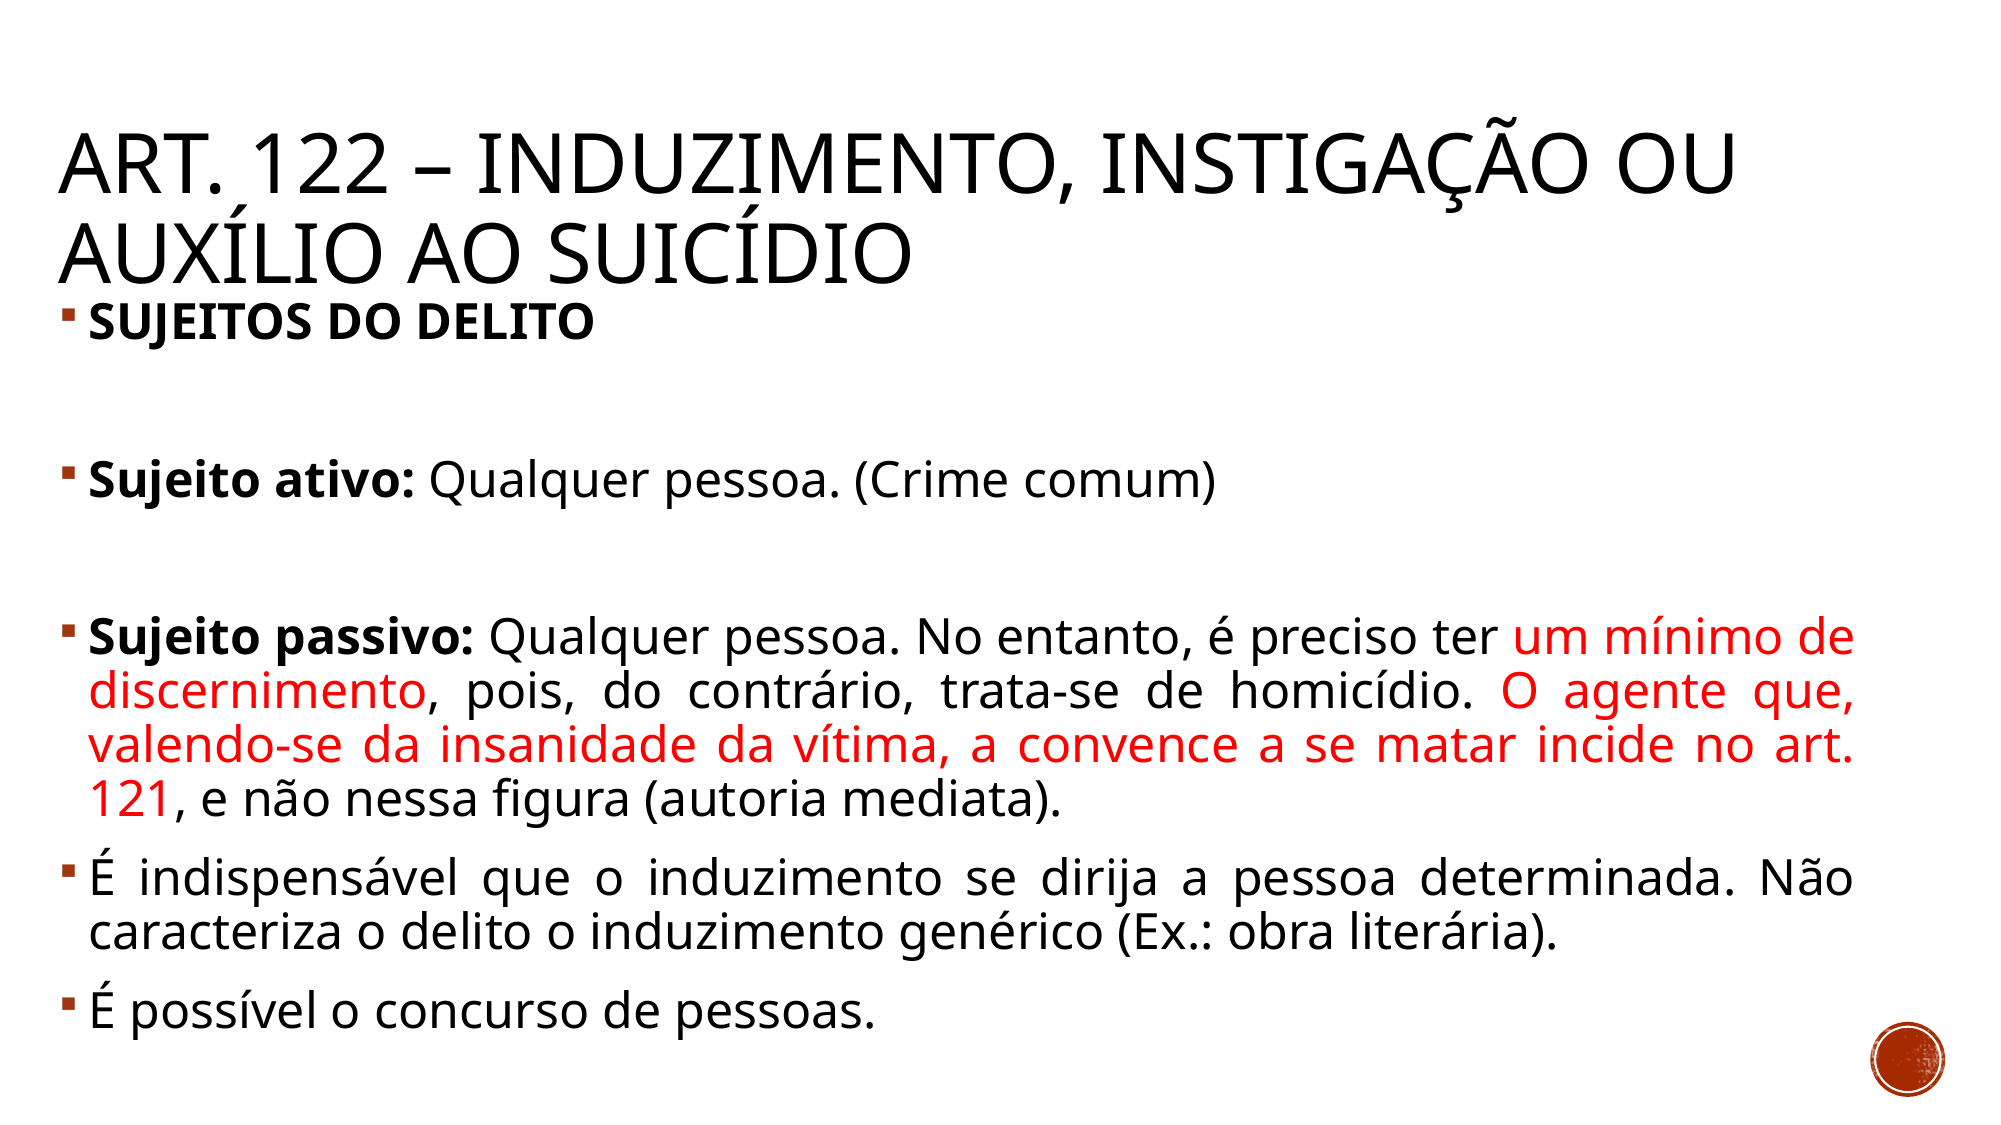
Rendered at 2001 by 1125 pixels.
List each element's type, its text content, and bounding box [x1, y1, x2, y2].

list SUJEITOS DO DELITO Sujeito ativo: Qualquer pessoa. (Crime comum) Sujeito passivo: Qualquer pessoa. No entanto, é preciso ter um mínimo de discernimento, pois, do contrário, trata-se de homicídio. O agente que, valendo-se da insanidade da vítima, a convence a se matar incide no art. 121, e não nessa figura (autoria mediata). É indispensável que o induzimento se dirija a pessoa determinada. Não caracteriza o delito o induzimento genérico (Ex.: obra literária). É possível o concurso de pessoas. [43, 288, 1872, 1125]
title Art. 122 – Induzimento, instigação ou auxílio ao suicídio [43, 79, 1872, 288]
